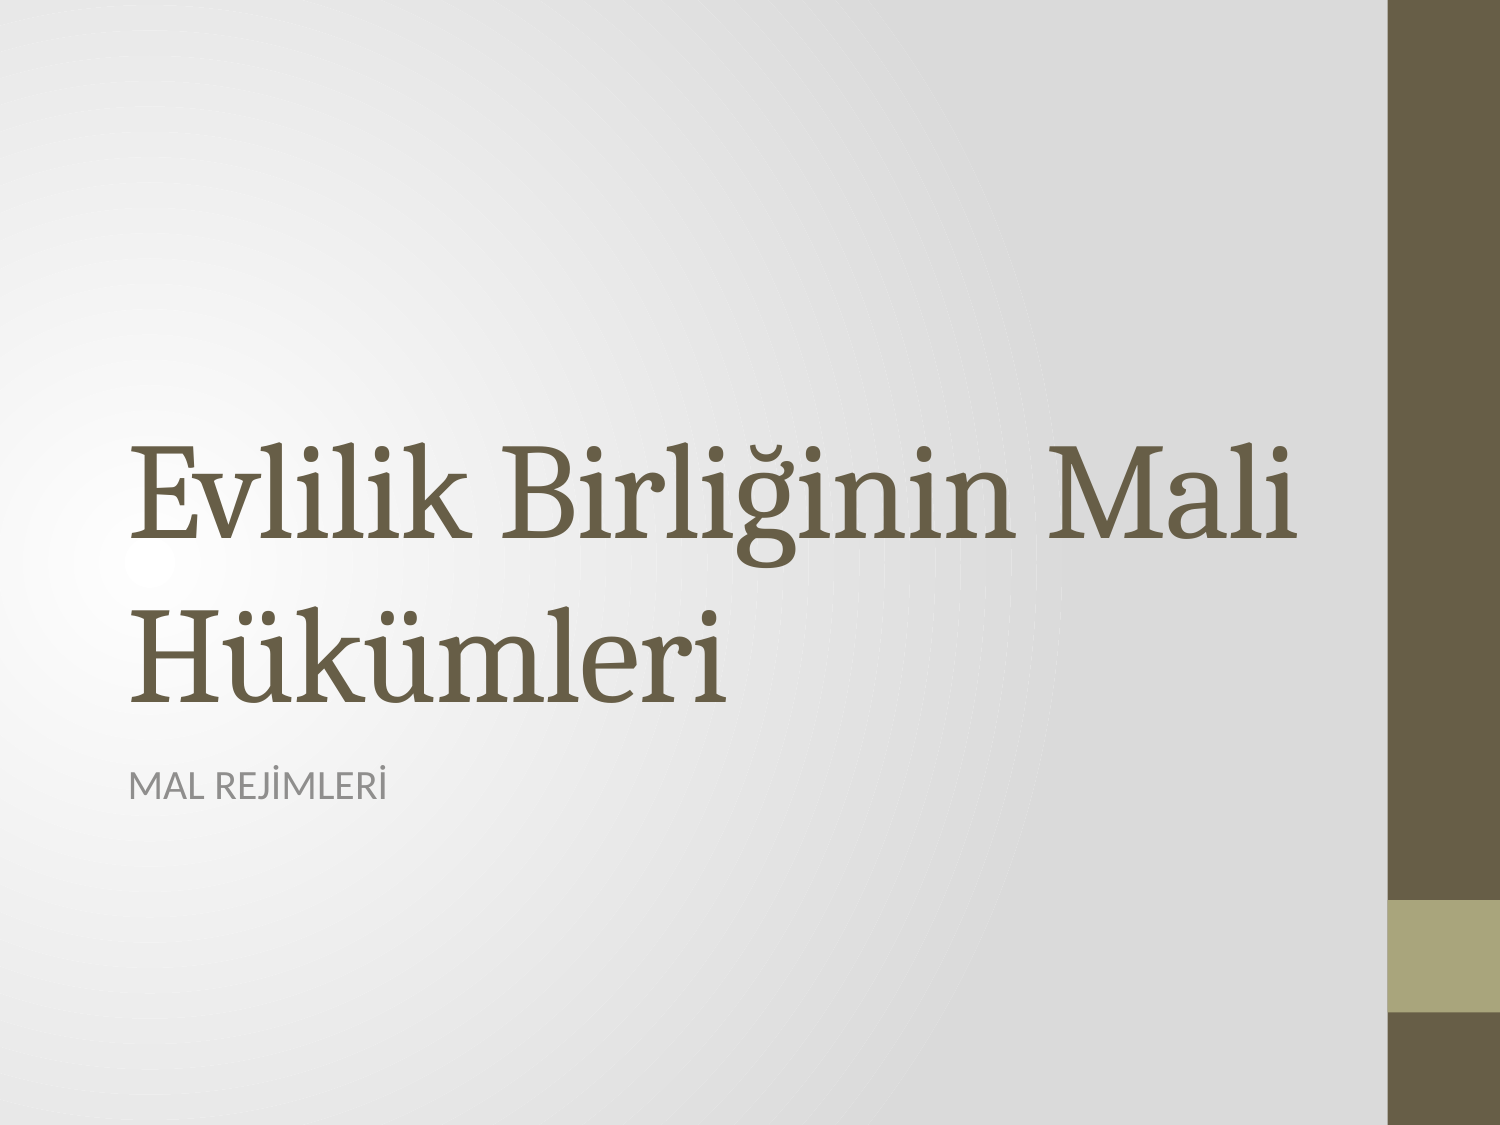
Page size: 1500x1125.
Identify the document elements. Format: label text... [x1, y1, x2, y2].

title Evlilik Birliğinin Mali Hükümleri [112, 312, 1350, 738]
subtitle MAL REJİMLERİ [112, 750, 1173, 925]
